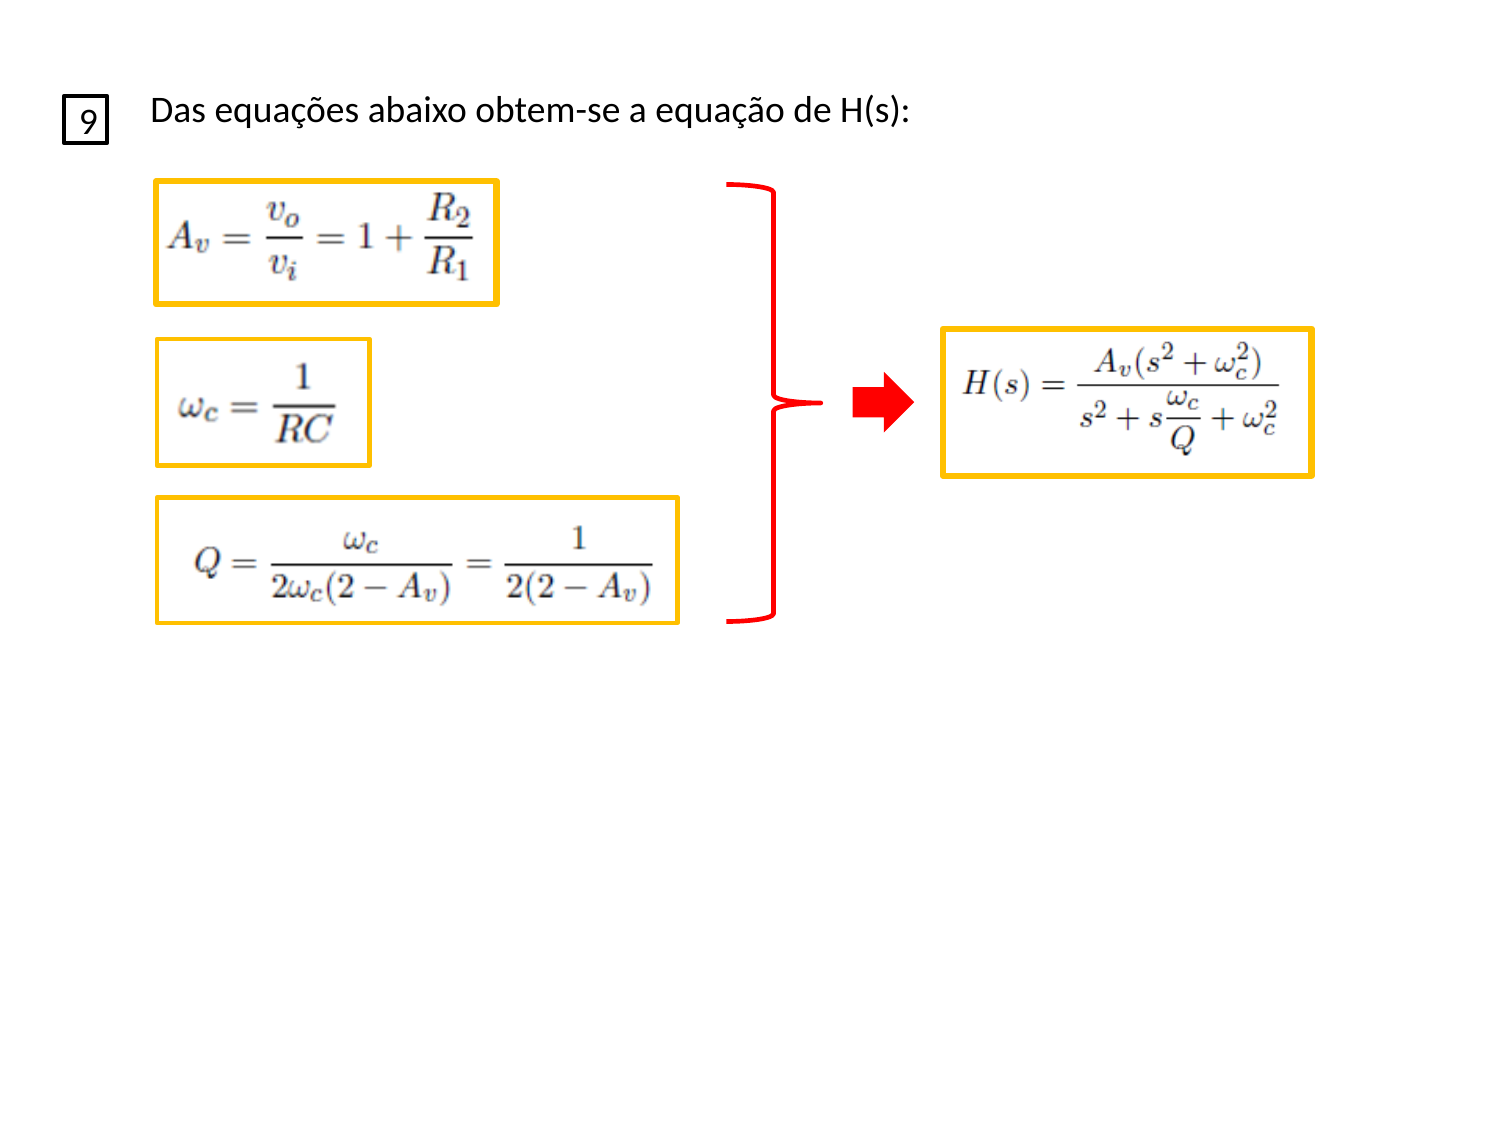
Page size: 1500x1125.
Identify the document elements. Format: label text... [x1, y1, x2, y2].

picture [945, 331, 1309, 473]
picture [159, 184, 494, 302]
text_box [850, 369, 917, 435]
text_box [726, 183, 822, 623]
text_box Das equações abaixo obtem-se a equação de H(s): [135, 78, 963, 138]
text_box 9 [62, 94, 109, 145]
picture [159, 341, 368, 464]
picture [159, 499, 676, 621]
